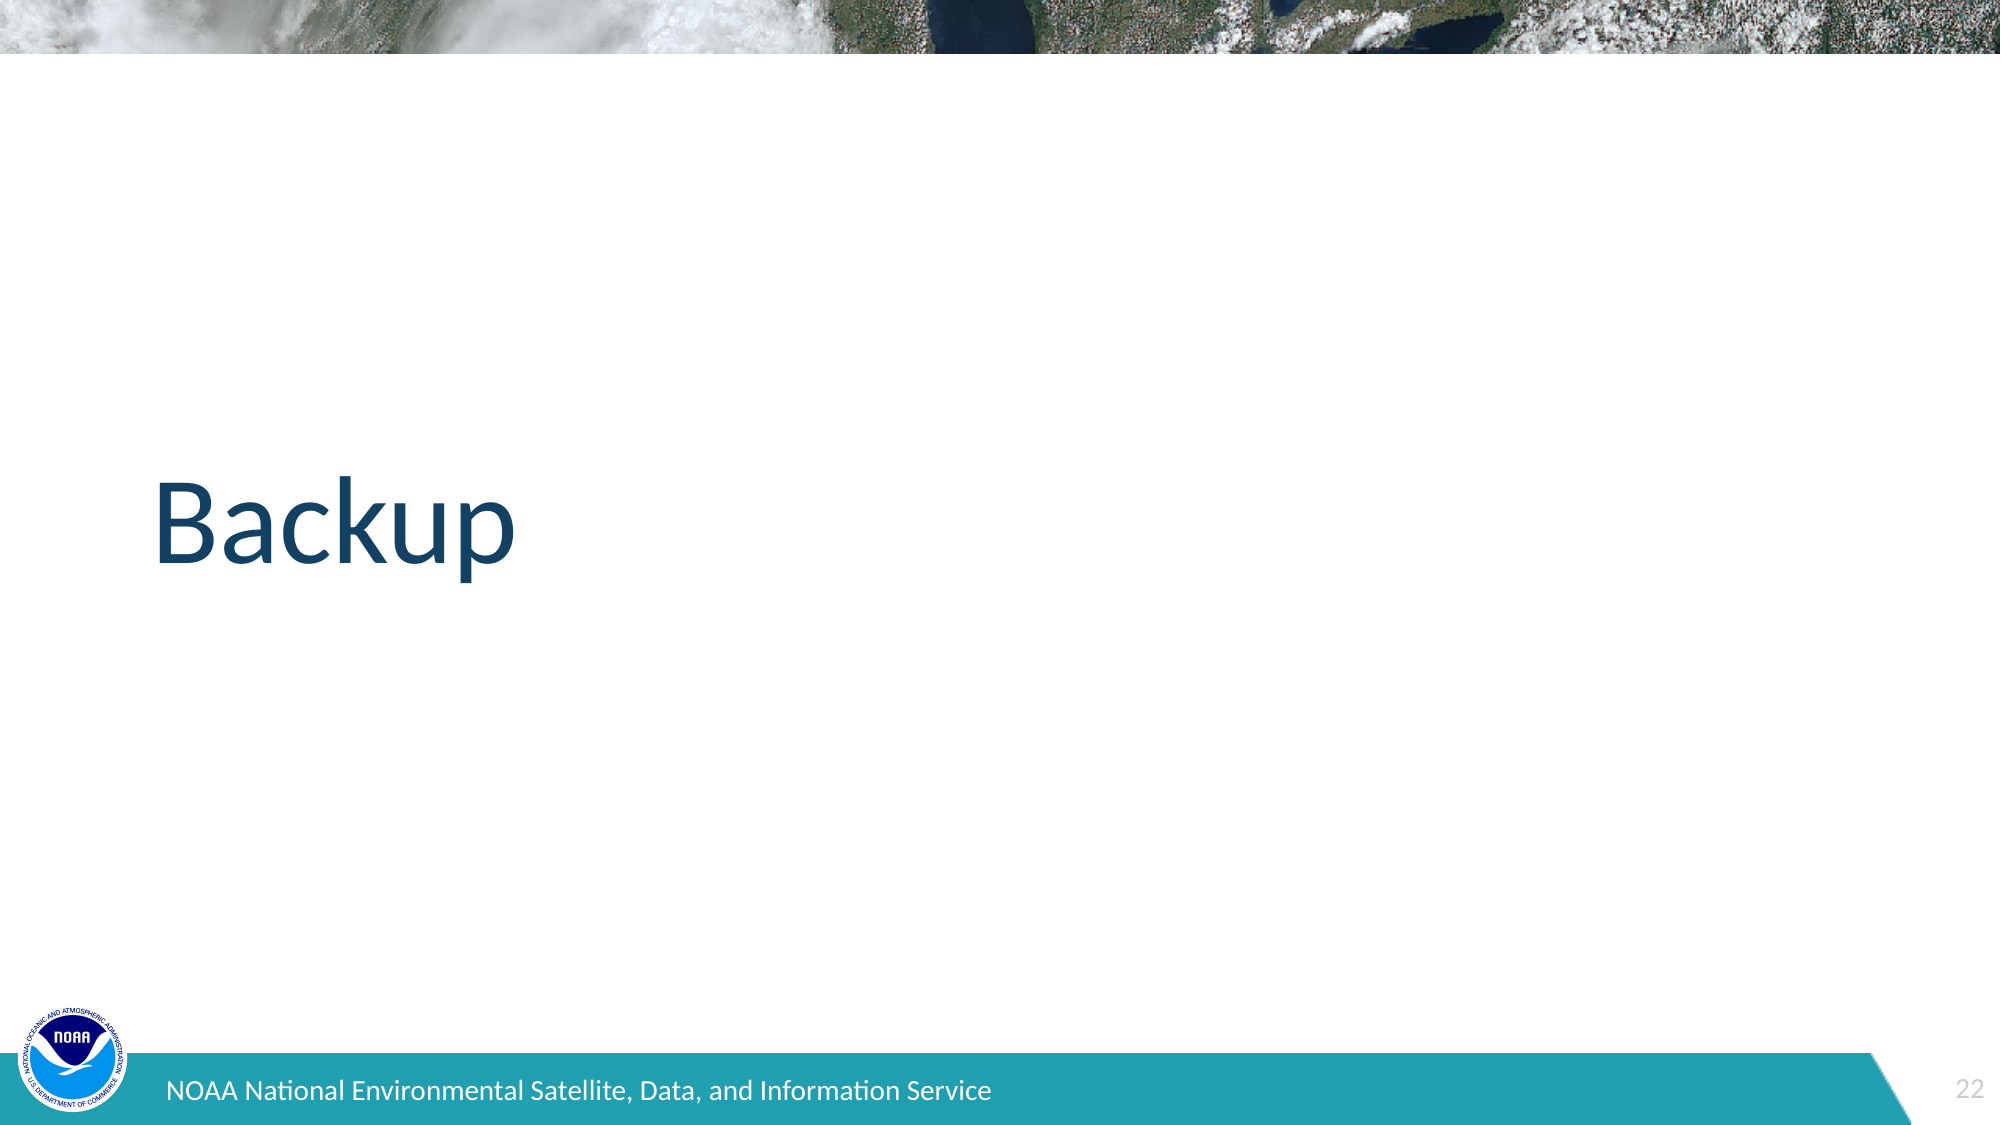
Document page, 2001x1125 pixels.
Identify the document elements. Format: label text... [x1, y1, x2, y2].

title Backup [136, 280, 1862, 749]
picture [21, 1006, 124, 1109]
picture [0, 0, 2000, 54]
